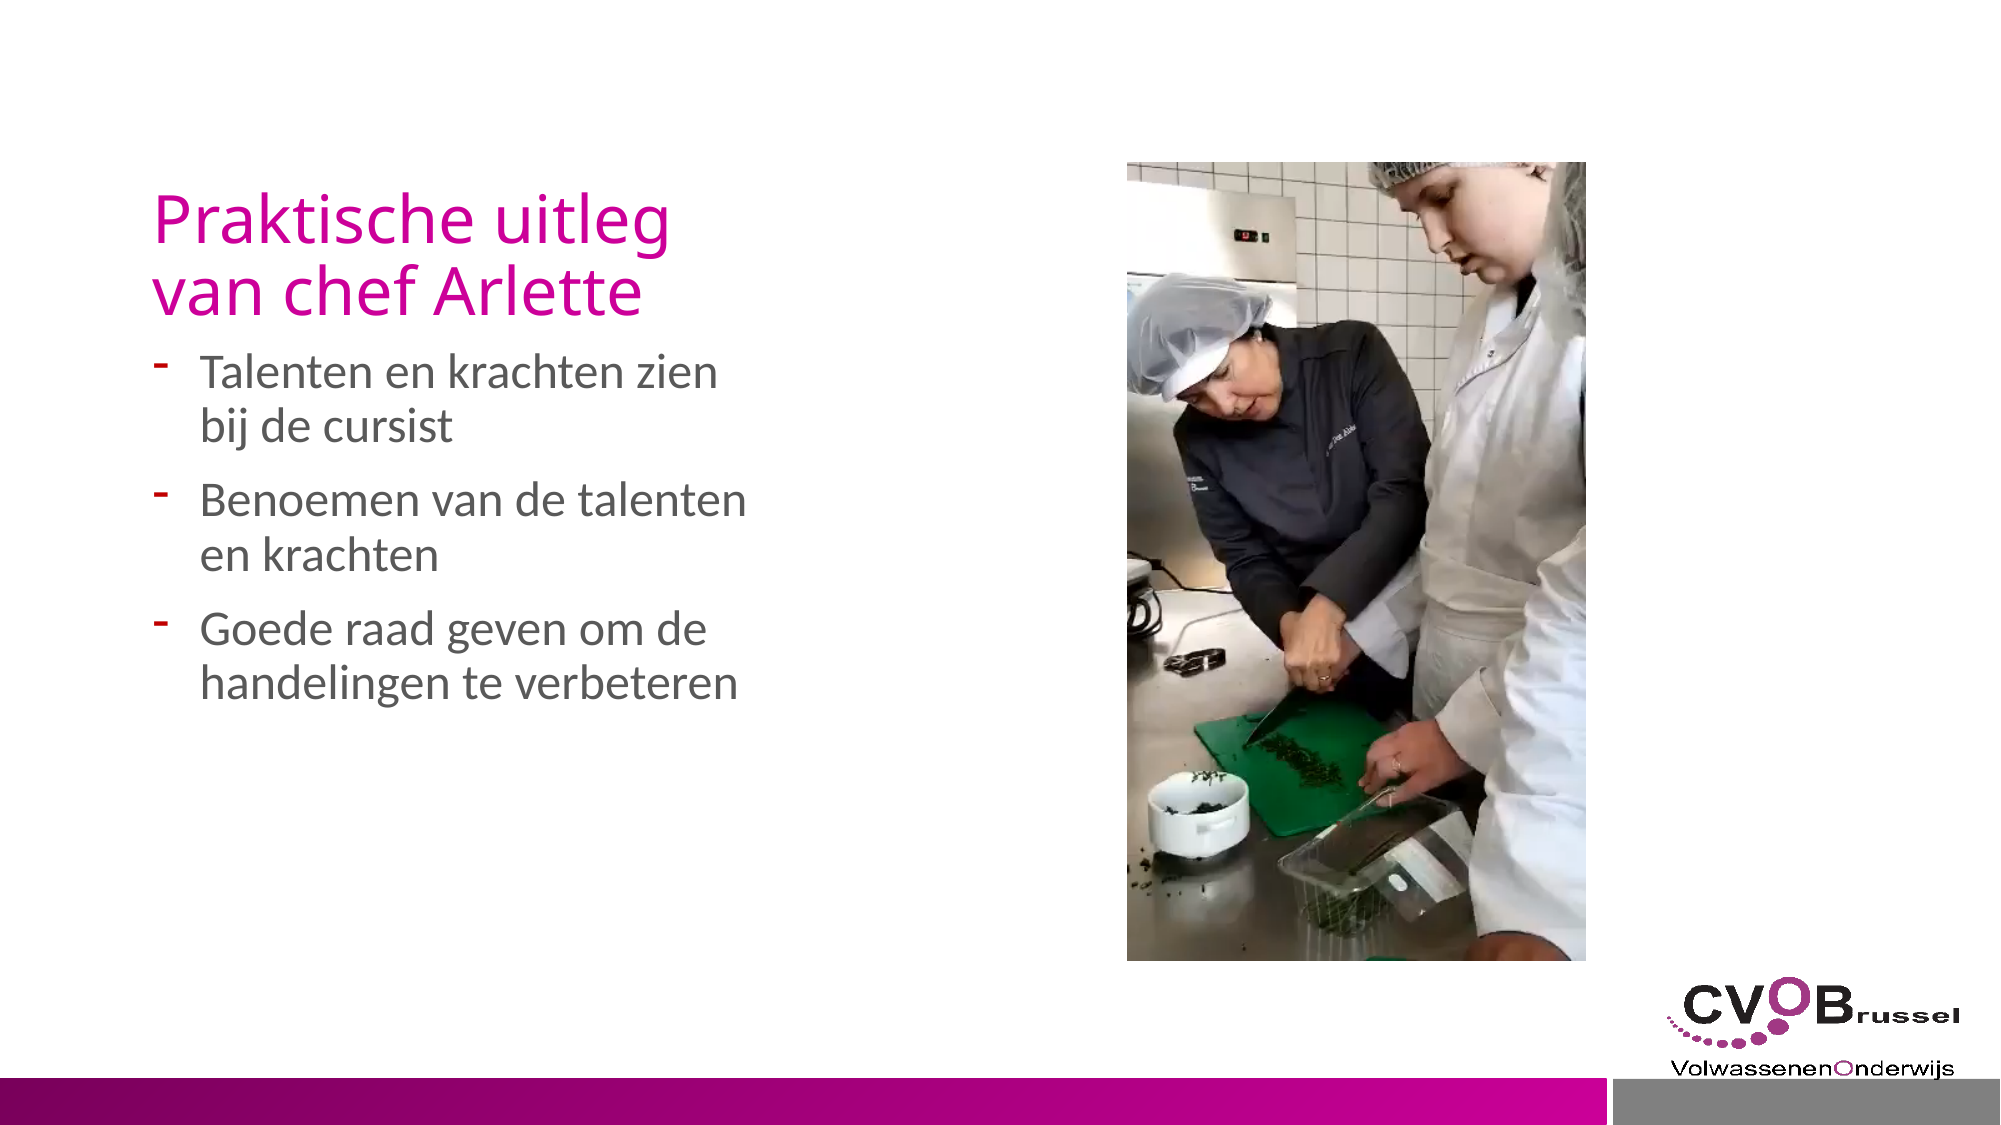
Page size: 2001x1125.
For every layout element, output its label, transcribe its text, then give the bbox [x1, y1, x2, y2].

list Talenten en krachten zien bij de cursist Benoemen van de talenten en krachten Goede raad geven om de handelingen te verbeteren [137, 337, 783, 963]
title Praktische uitleg van chef Arlette [137, 75, 783, 337]
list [1126, 161, 1587, 962]
picture [1651, 966, 1973, 1087]
